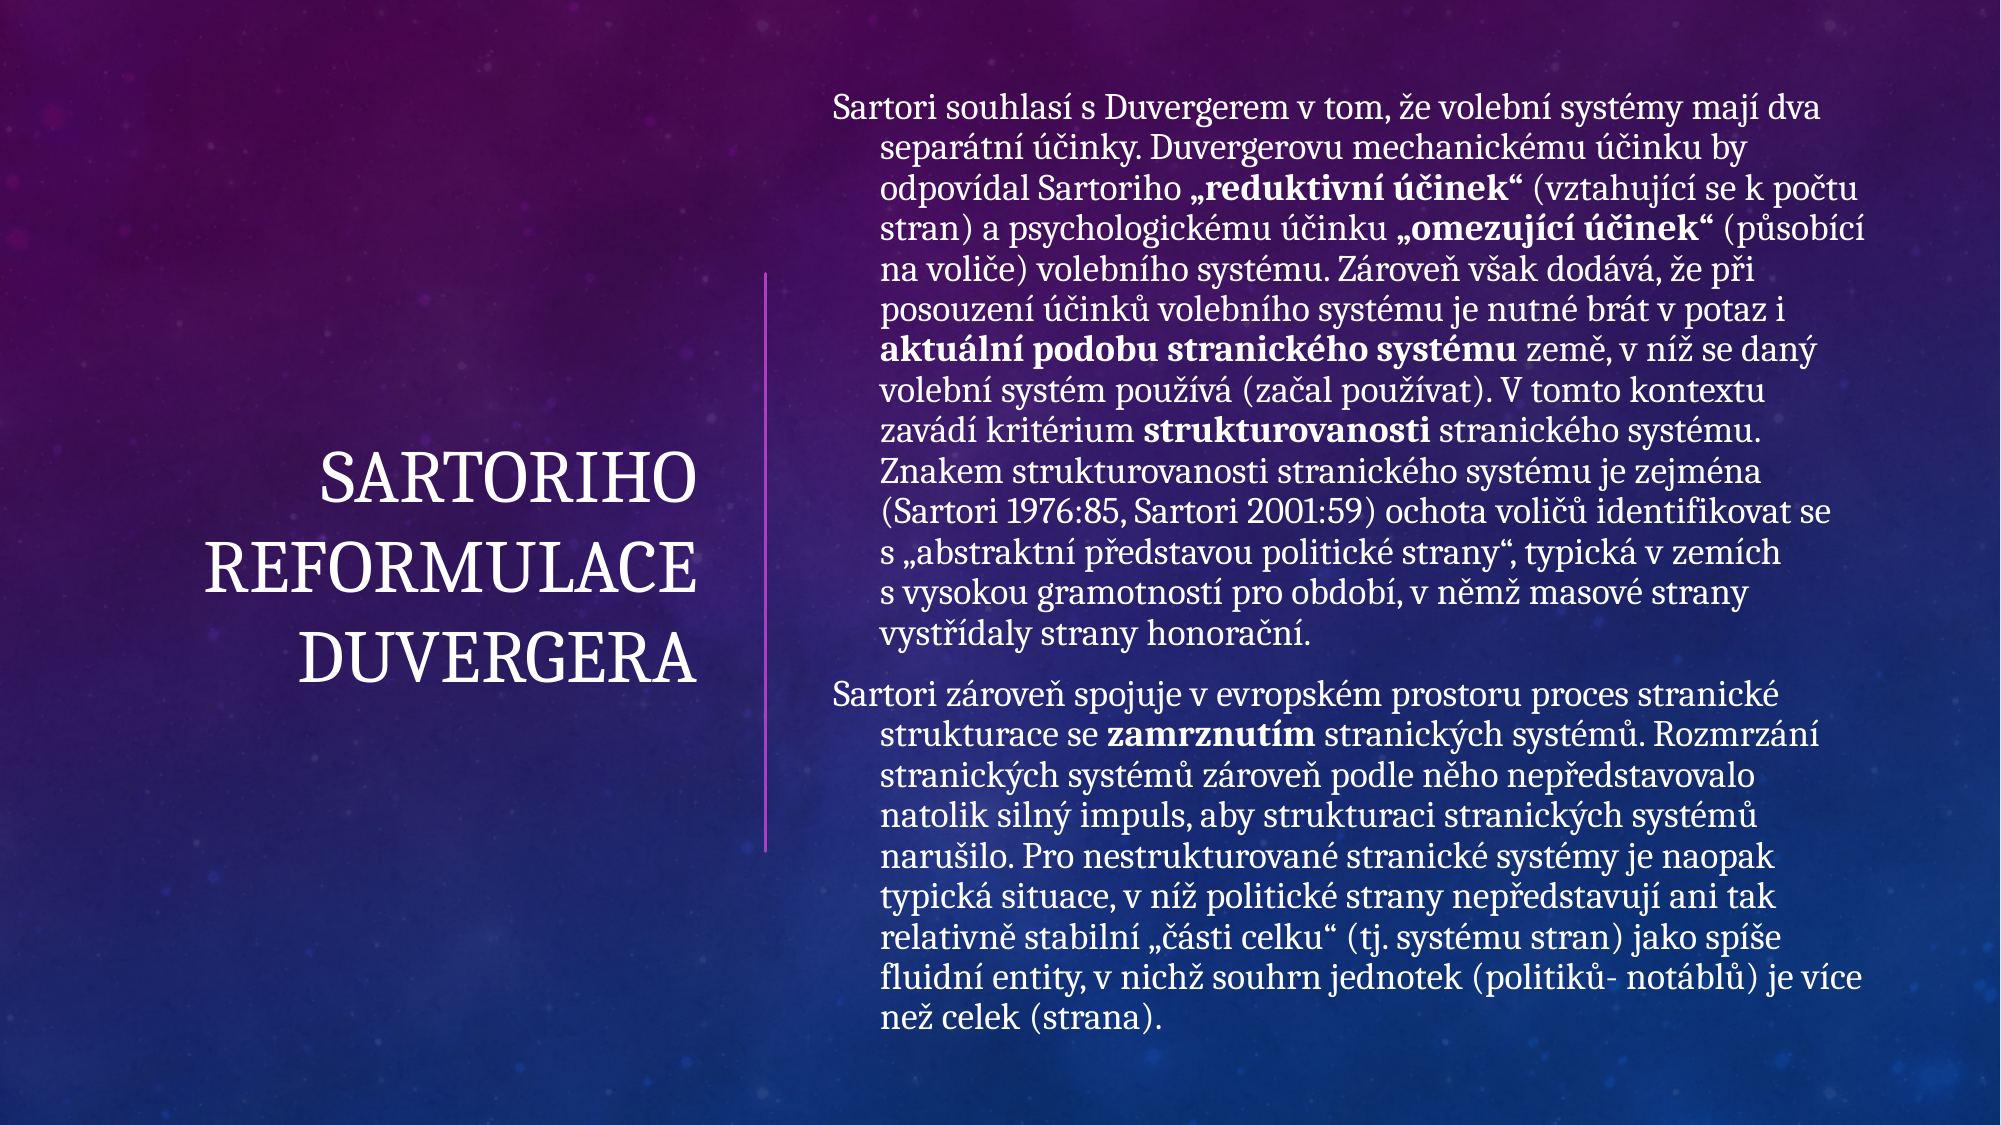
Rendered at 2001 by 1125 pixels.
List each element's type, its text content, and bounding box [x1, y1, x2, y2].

text_box [0, 0, 2000, 1125]
list Sartori souhlasí s Duvergerem v tom, že volební systémy mají dva separátní účinky. Duvergerovu mechanickému účinku by odpovídal Sartoriho „reduktivní účinek“ (vztahující se k počtu stran) a psychologickému účinku „omezující účinek“ (působící na voliče) volebního systému. Zároveň však dodává, že při posouzení účinků volebního systému je nutné brát v potaz i aktuální podobu stranického systému země, v níž se daný volební systém používá (začal používat). V tomto kontextu zavádí kritérium strukturovanosti stranického systému. Znakem strukturovanosti stranického systému je zejména (Sartori 1976:85, Sartori 2001:59) ochota voličů identifikovat se s „abstraktní představou politické strany“, typická v zemích s vysokou gramotností pro období, v němž masové strany vystřídaly strany honorační. Sartori zároveň spojuje v evropském prostoru proces stranické strukturace se zamrznutím stranických systémů. Rozmrzání stranických systémů zároveň podle něho nepředstavovalo natolik silný impuls, aby strukturaci stranických systémů narušilo. Pro nestrukturované stranické systémy je naopak typická situace, v níž politické strany nepředstavují ani tak relativně stabilní „části celku“ (tj. systému stran) jako spíše fluidní entity, v nichž souhrn jednotek (politiků- notáblů) je více než celek (strana). [818, 188, 1888, 937]
title Sartoriho reformulace Duvergera [112, 188, 713, 937]
